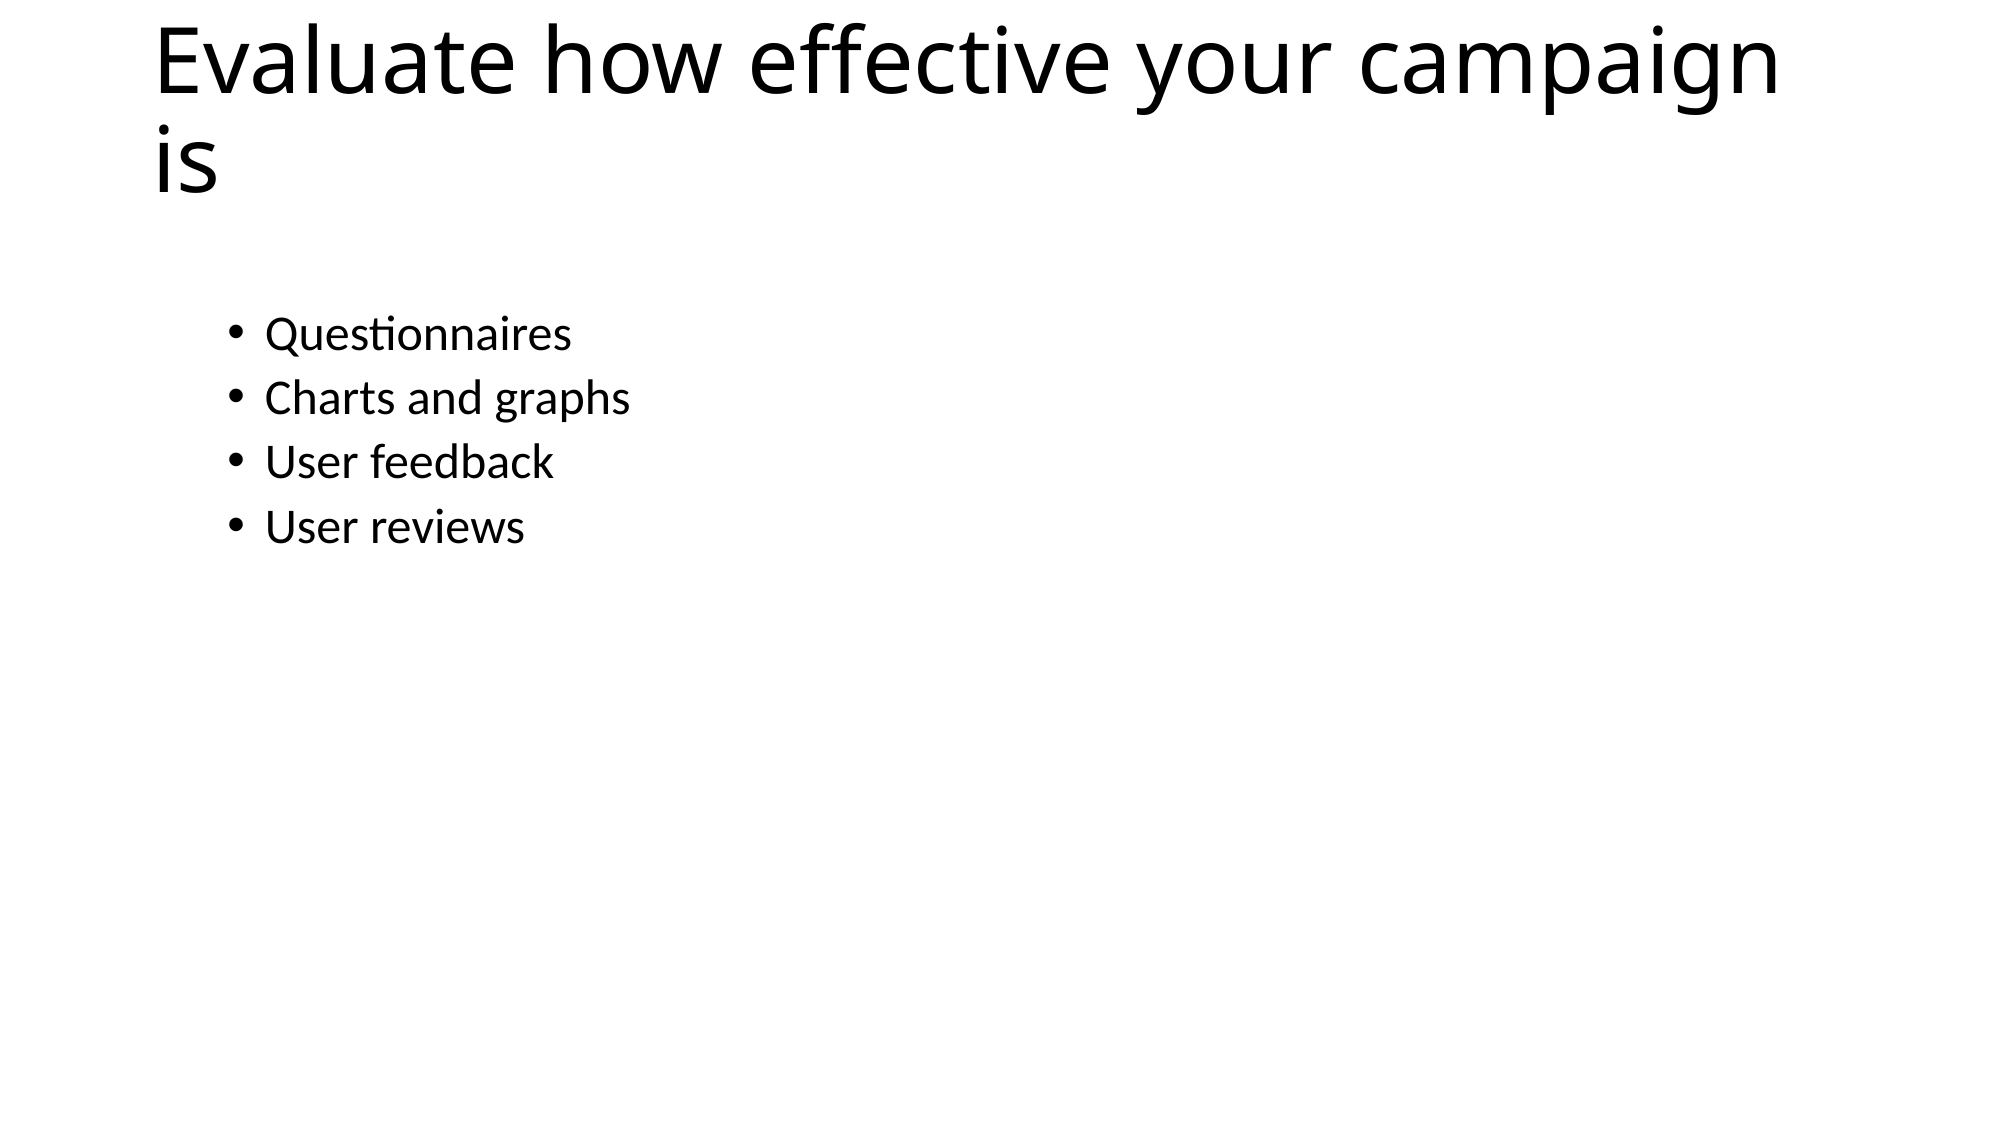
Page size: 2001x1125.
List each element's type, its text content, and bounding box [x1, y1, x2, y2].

title Evaluate how effective your campaign is [137, 59, 1863, 278]
list Questionnaires Charts and graphs User feedback User reviews [137, 299, 1863, 1014]
